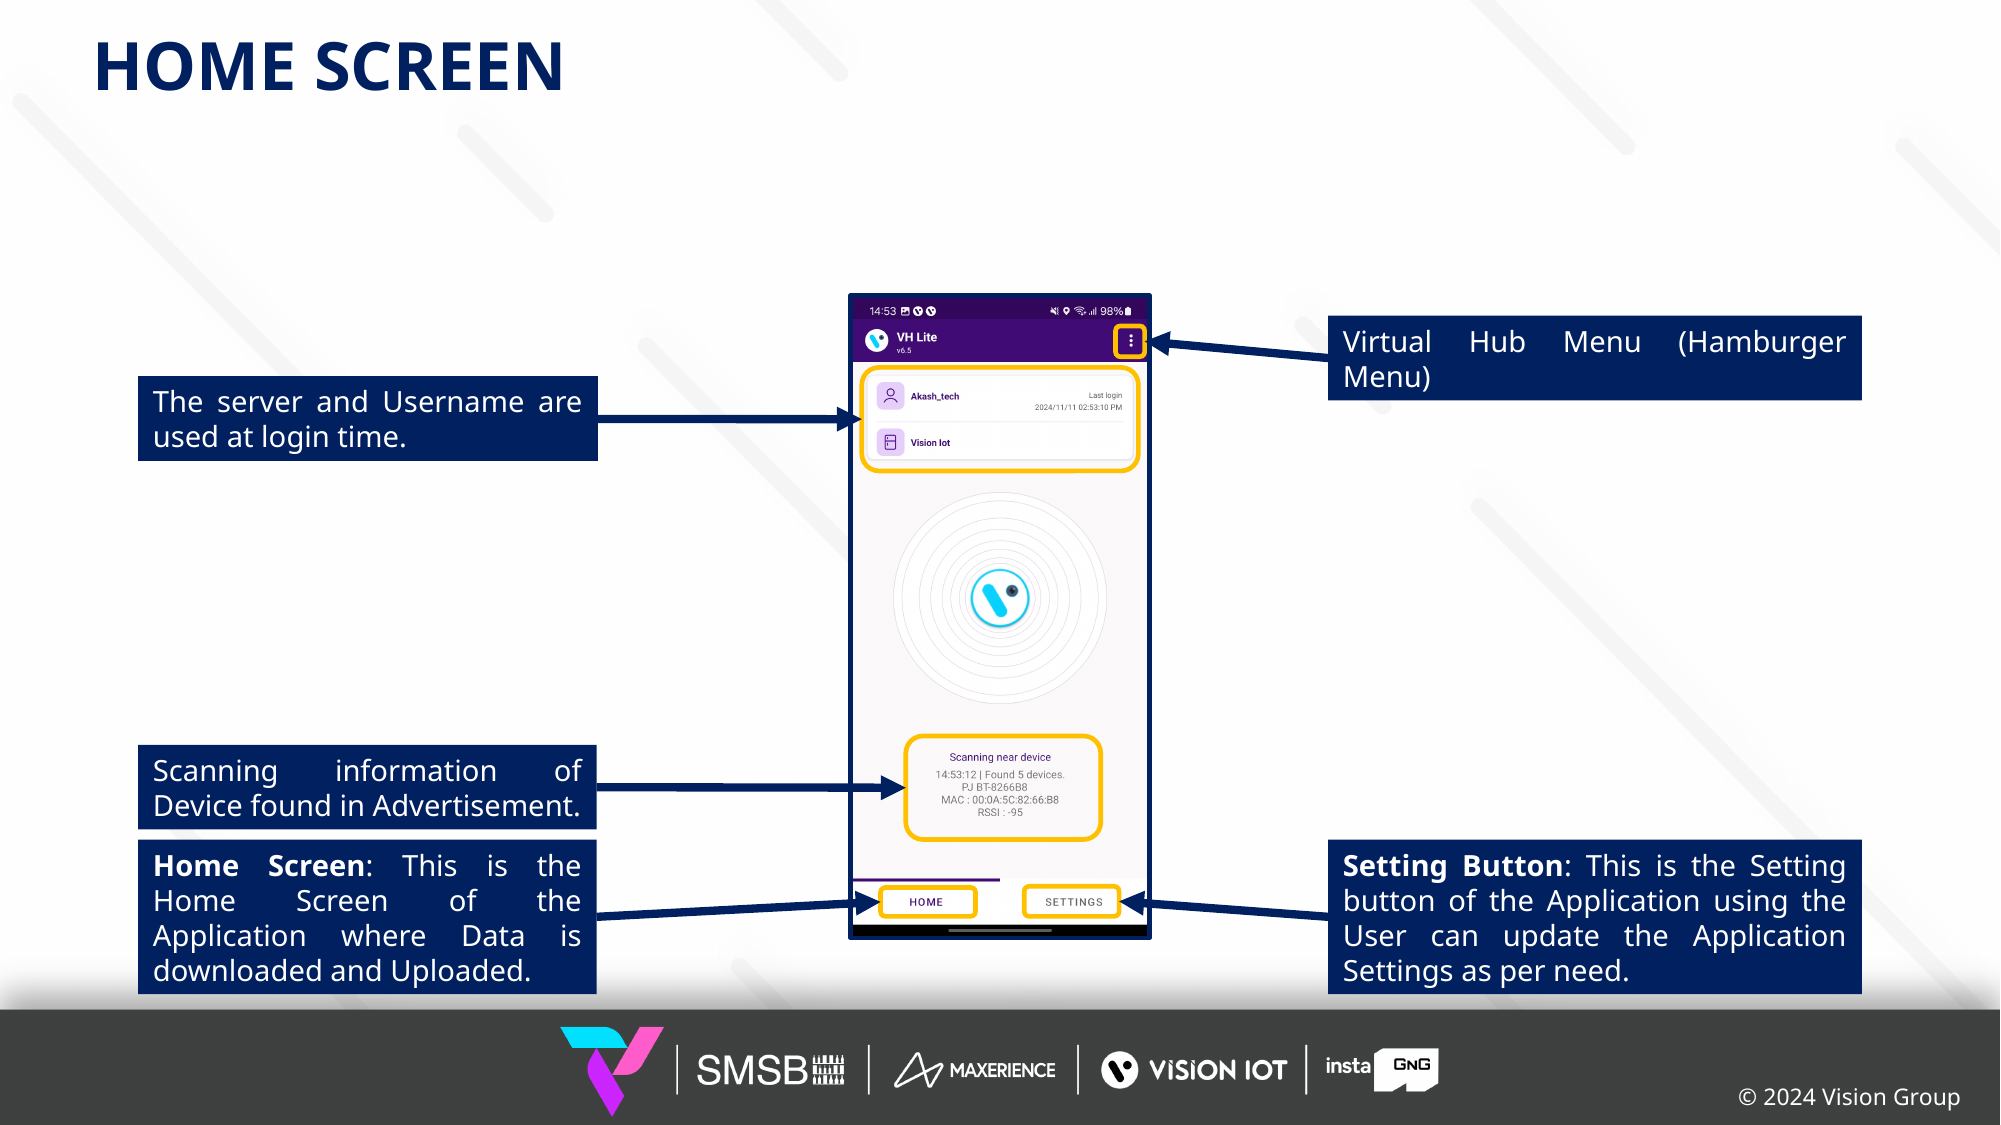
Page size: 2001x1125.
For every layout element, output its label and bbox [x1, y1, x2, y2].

picture [0, 0, 2000, 1125]
text_box [852, 297, 1148, 936]
